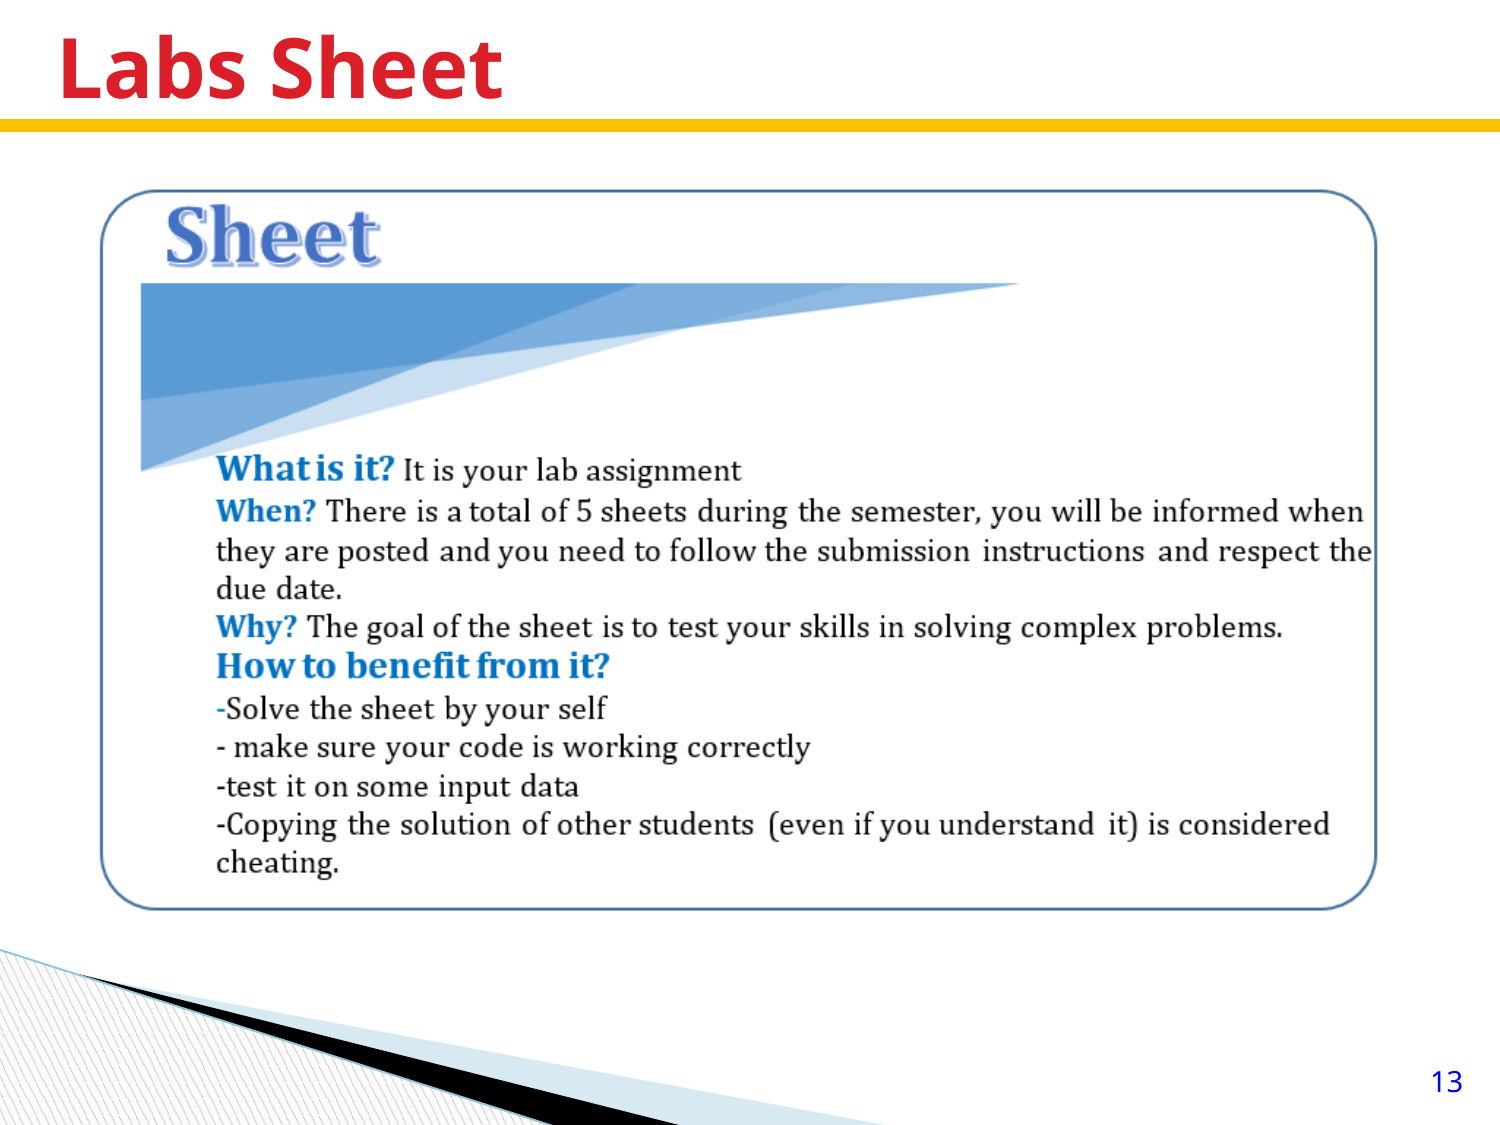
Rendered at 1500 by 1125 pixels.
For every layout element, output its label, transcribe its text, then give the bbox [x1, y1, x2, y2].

title Labs Sheet [41, 7, 1392, 119]
picture [90, 162, 1392, 924]
slide_number 13 [1387, 1051, 1479, 1112]
